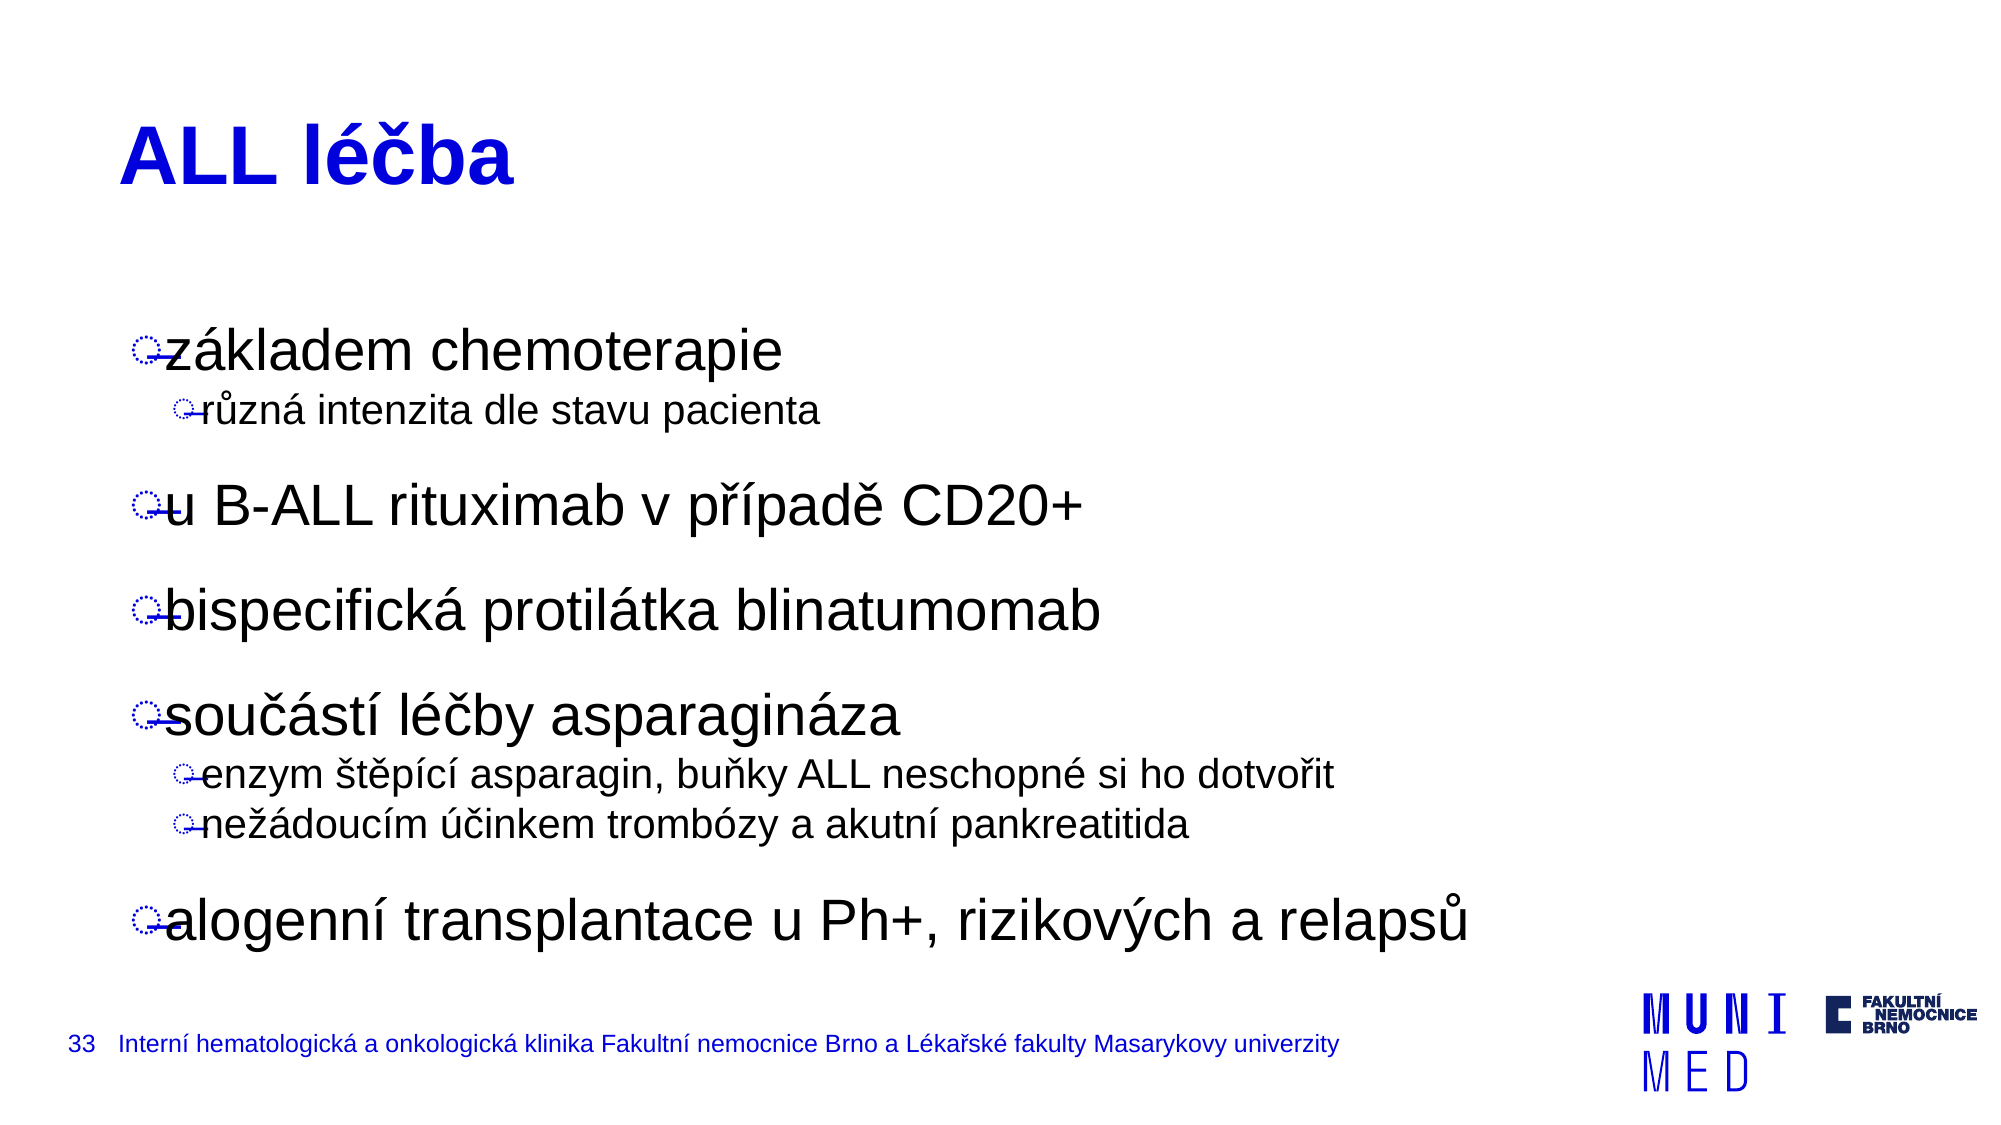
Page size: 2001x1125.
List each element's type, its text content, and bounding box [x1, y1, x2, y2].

footer Interní hematologická a onkologická klinika Fakultní nemocnice Brno a Lékařské fakulty Masarykovy univerzity [118, 1021, 1418, 1063]
slide_number 33 [67, 1021, 110, 1063]
title ALL léčba [118, 118, 1883, 193]
list základem chemoterapie různá intenzita dle stavu pacienta u B-ALL rituximab v případě CD20+ bispecifická protilátka blinatumomab součástí léčby asparagináza enzym štěpící asparagin, buňky ALL neschopné si ho dotvořit nežádoucím účinkem trombózy a akutní pankreatitida alogenní transplantace u Ph+, rizikových a relapsů [118, 277, 1883, 957]
